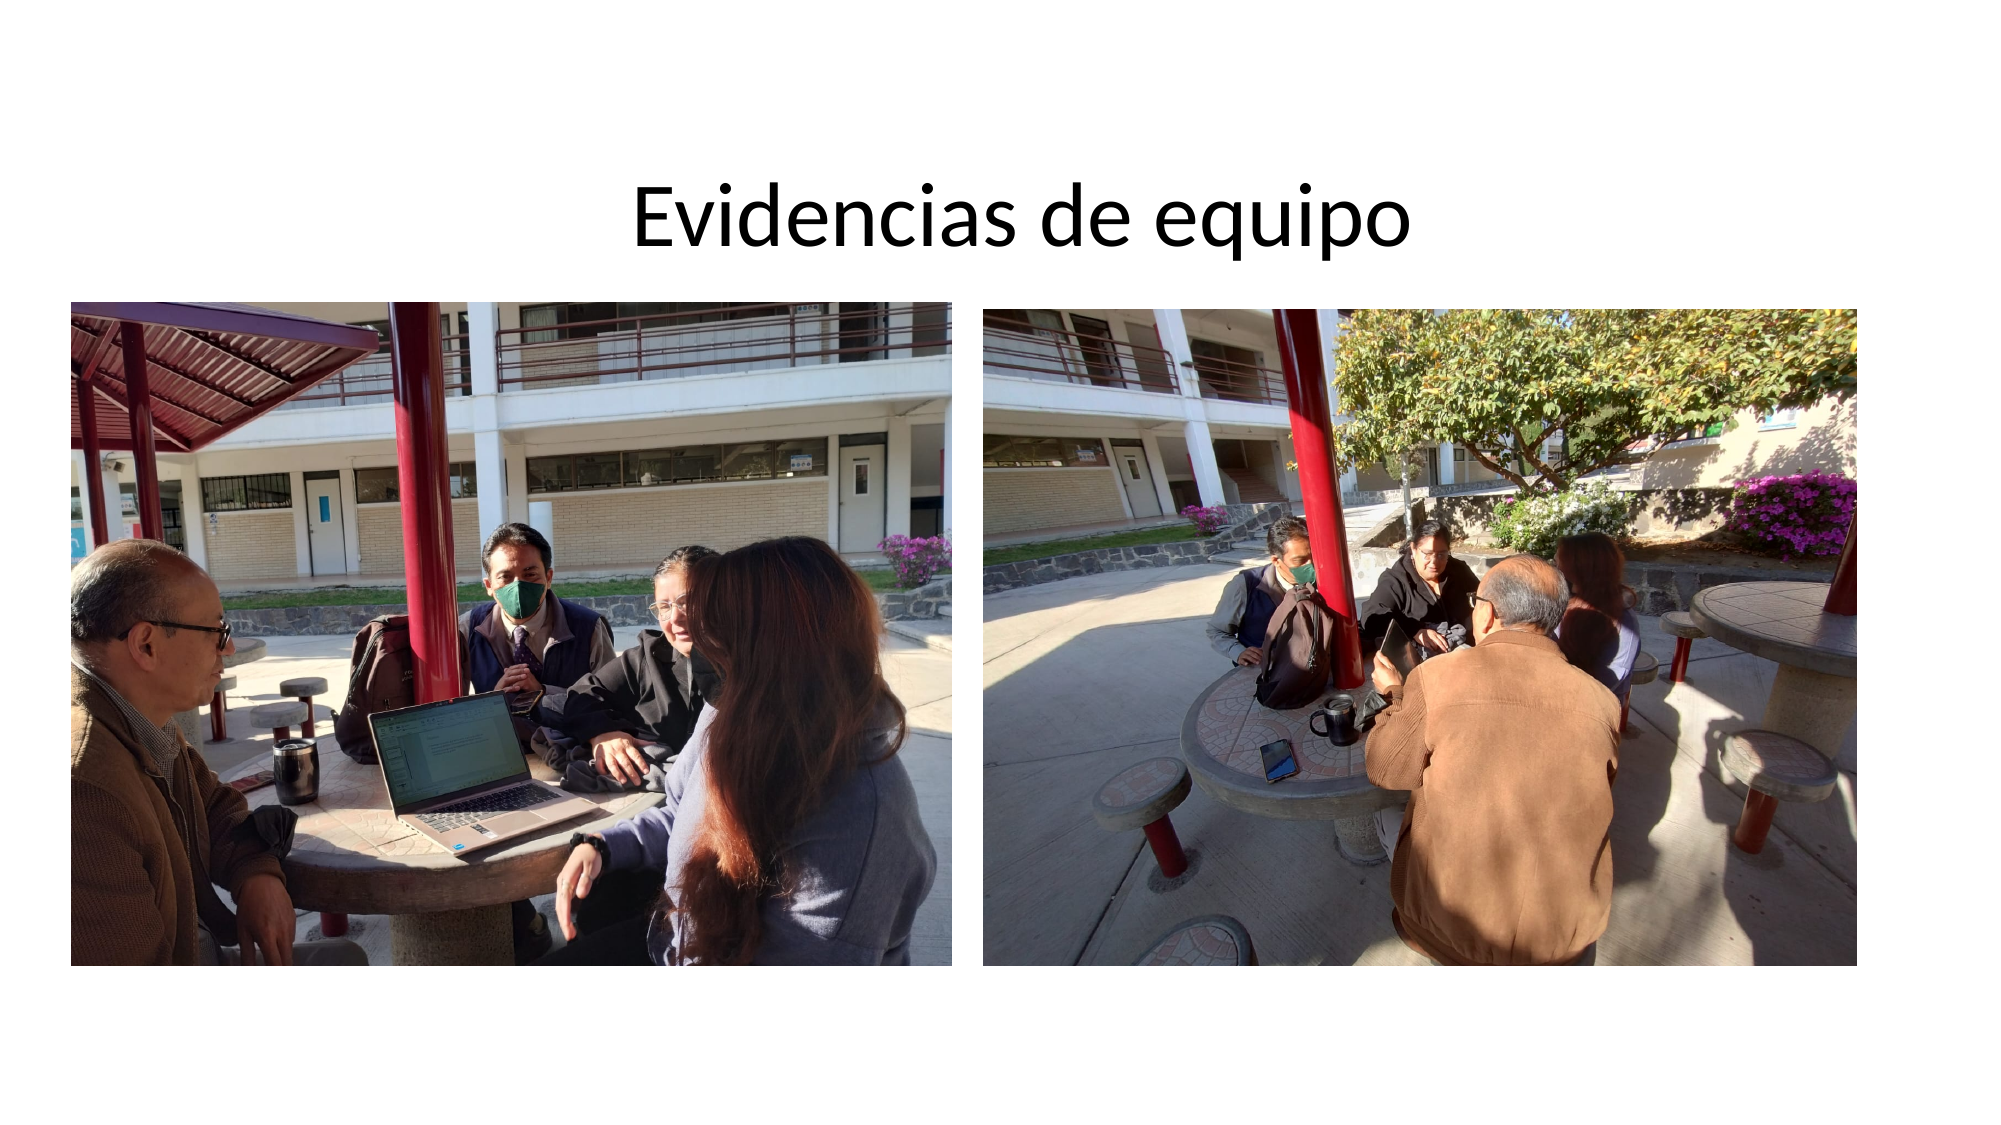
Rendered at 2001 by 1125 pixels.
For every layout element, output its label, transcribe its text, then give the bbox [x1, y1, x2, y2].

picture [982, 309, 1858, 966]
picture [71, 302, 952, 966]
title Evidencias de equipo [173, 88, 1874, 330]
